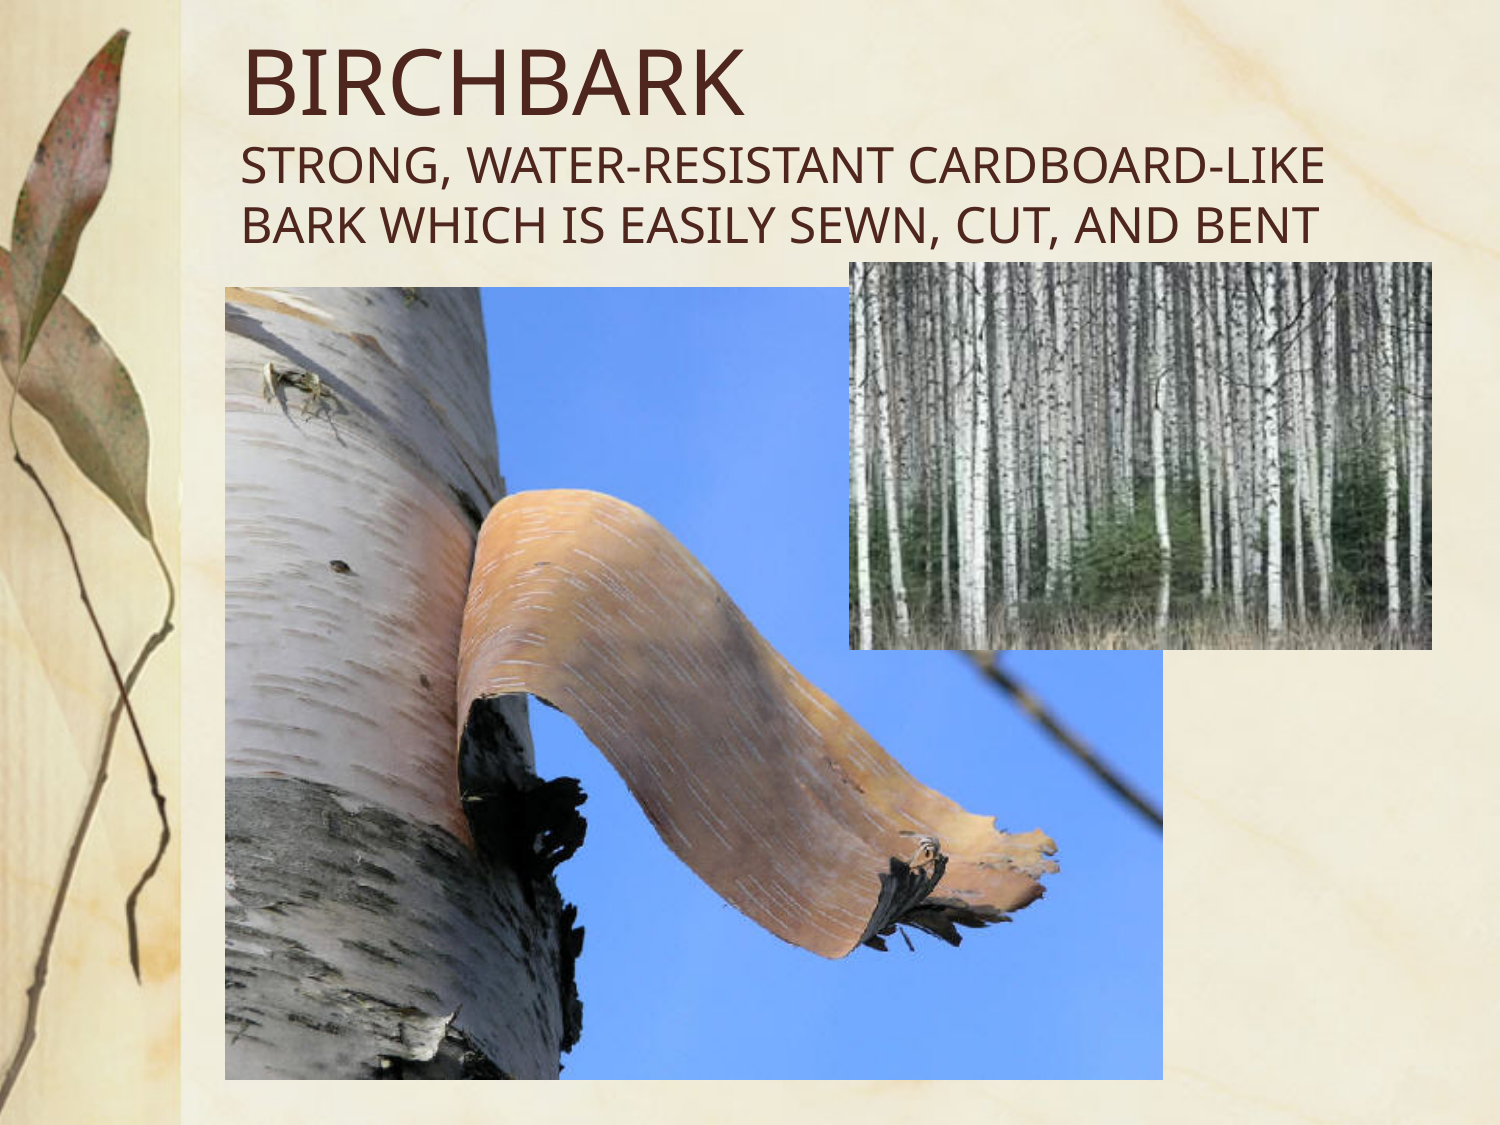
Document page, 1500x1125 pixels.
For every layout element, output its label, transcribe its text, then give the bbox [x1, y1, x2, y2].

title Birchbark Strong, water-resistant cardboard-like bark which is easily sewn, cut, and bent [224, 44, 1426, 233]
picture [0, 0, 1500, 1125]
